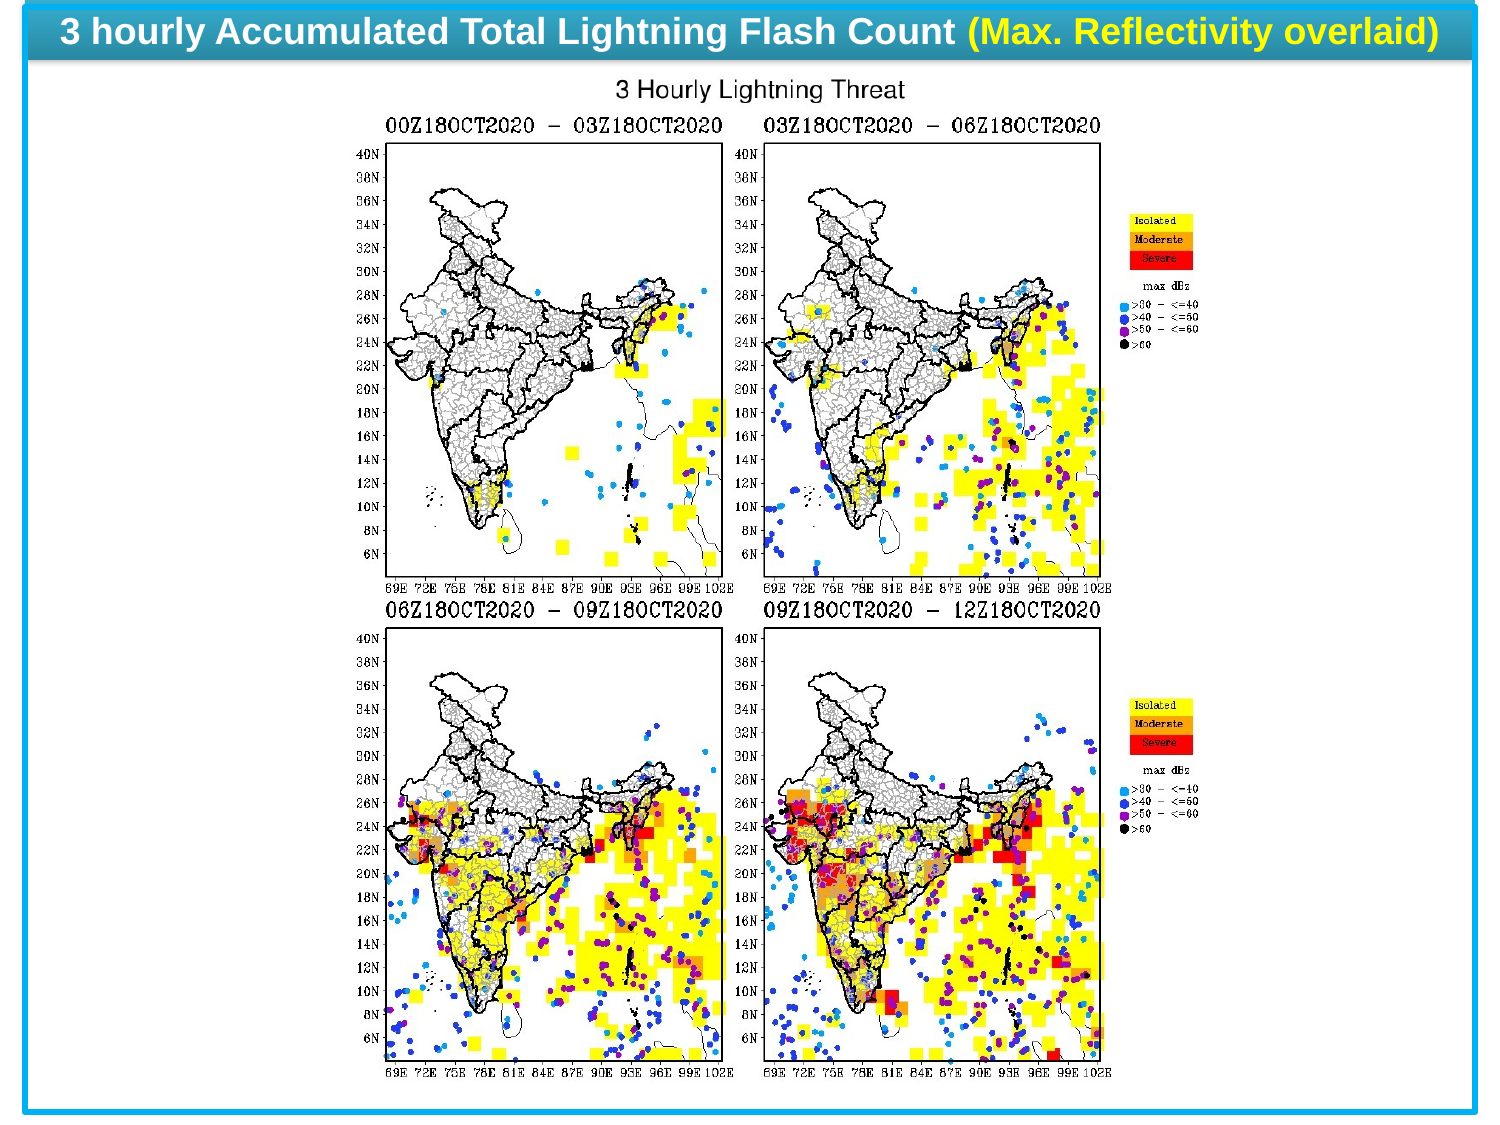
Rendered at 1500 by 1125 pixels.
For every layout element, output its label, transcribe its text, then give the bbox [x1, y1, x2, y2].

picture [349, 74, 1201, 1082]
text_box [23, 5, 1477, 1114]
text_box 3 hourly Accumulated Total Lightning Flash Count (Max. Reflectivity overlaid) [24, 0, 1475, 5]
